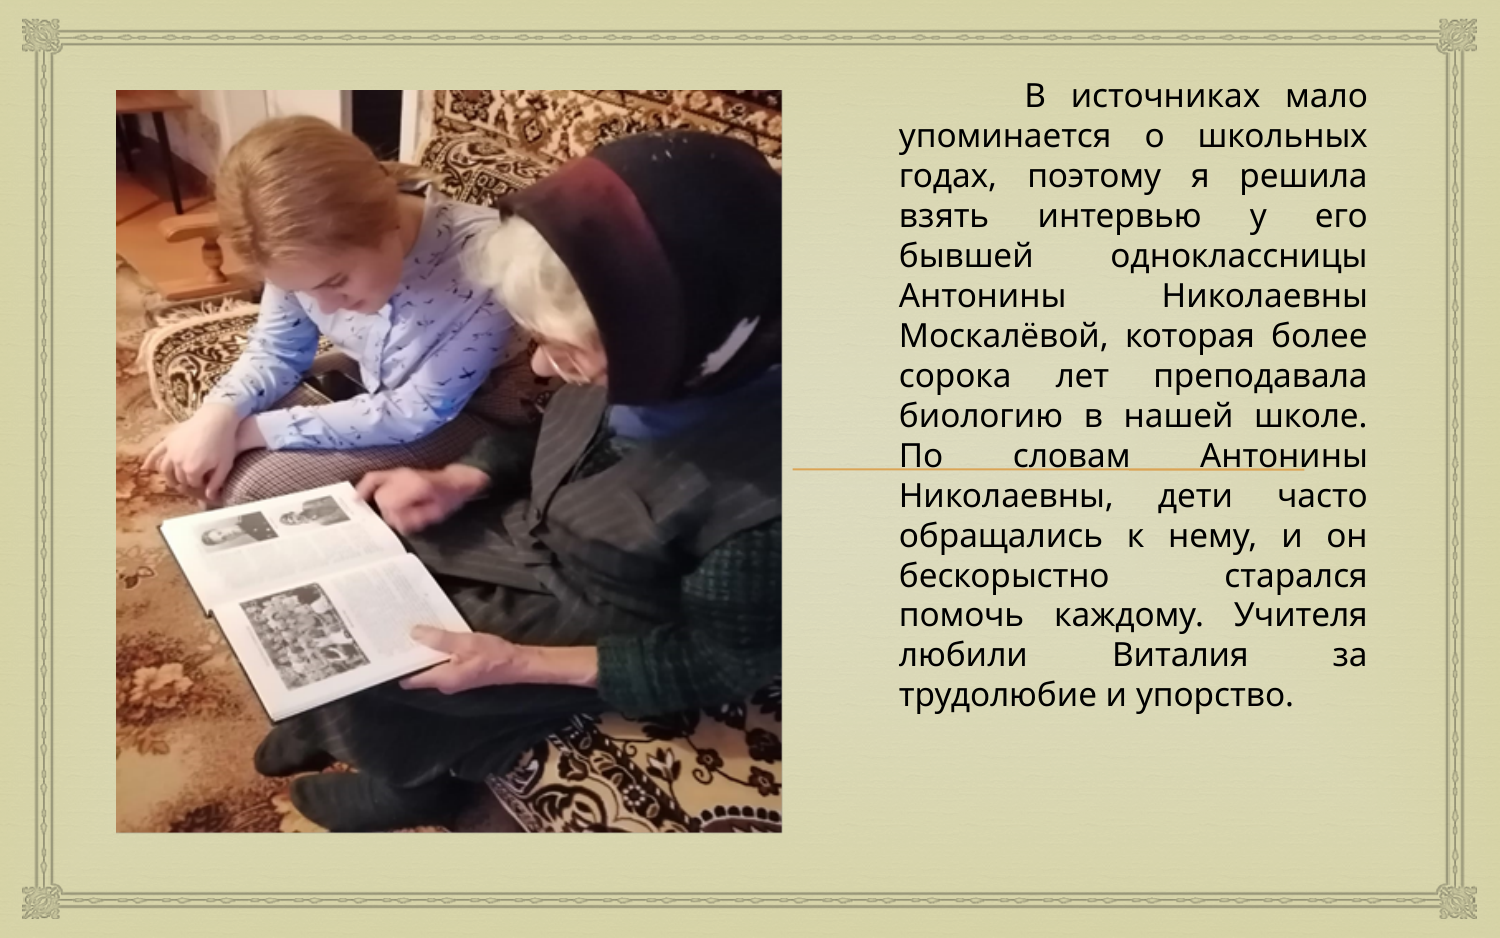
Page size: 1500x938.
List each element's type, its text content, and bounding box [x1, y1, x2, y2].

list В источниках мало упоминается о школьных годах, поэтому я решила взять интервью у его бывшей одноклассницы Антонины Николаевны Москалёвой, которая более сорока лет преподавала биологию в нашей школе. По словам Антонины Николаевны, дети часто обращались к нему, и он бескорыстно старался помочь каждому. Учителя любили Виталия за трудолюбие и упорство. [809, 67, 1384, 859]
picture [0, 0, 1500, 938]
